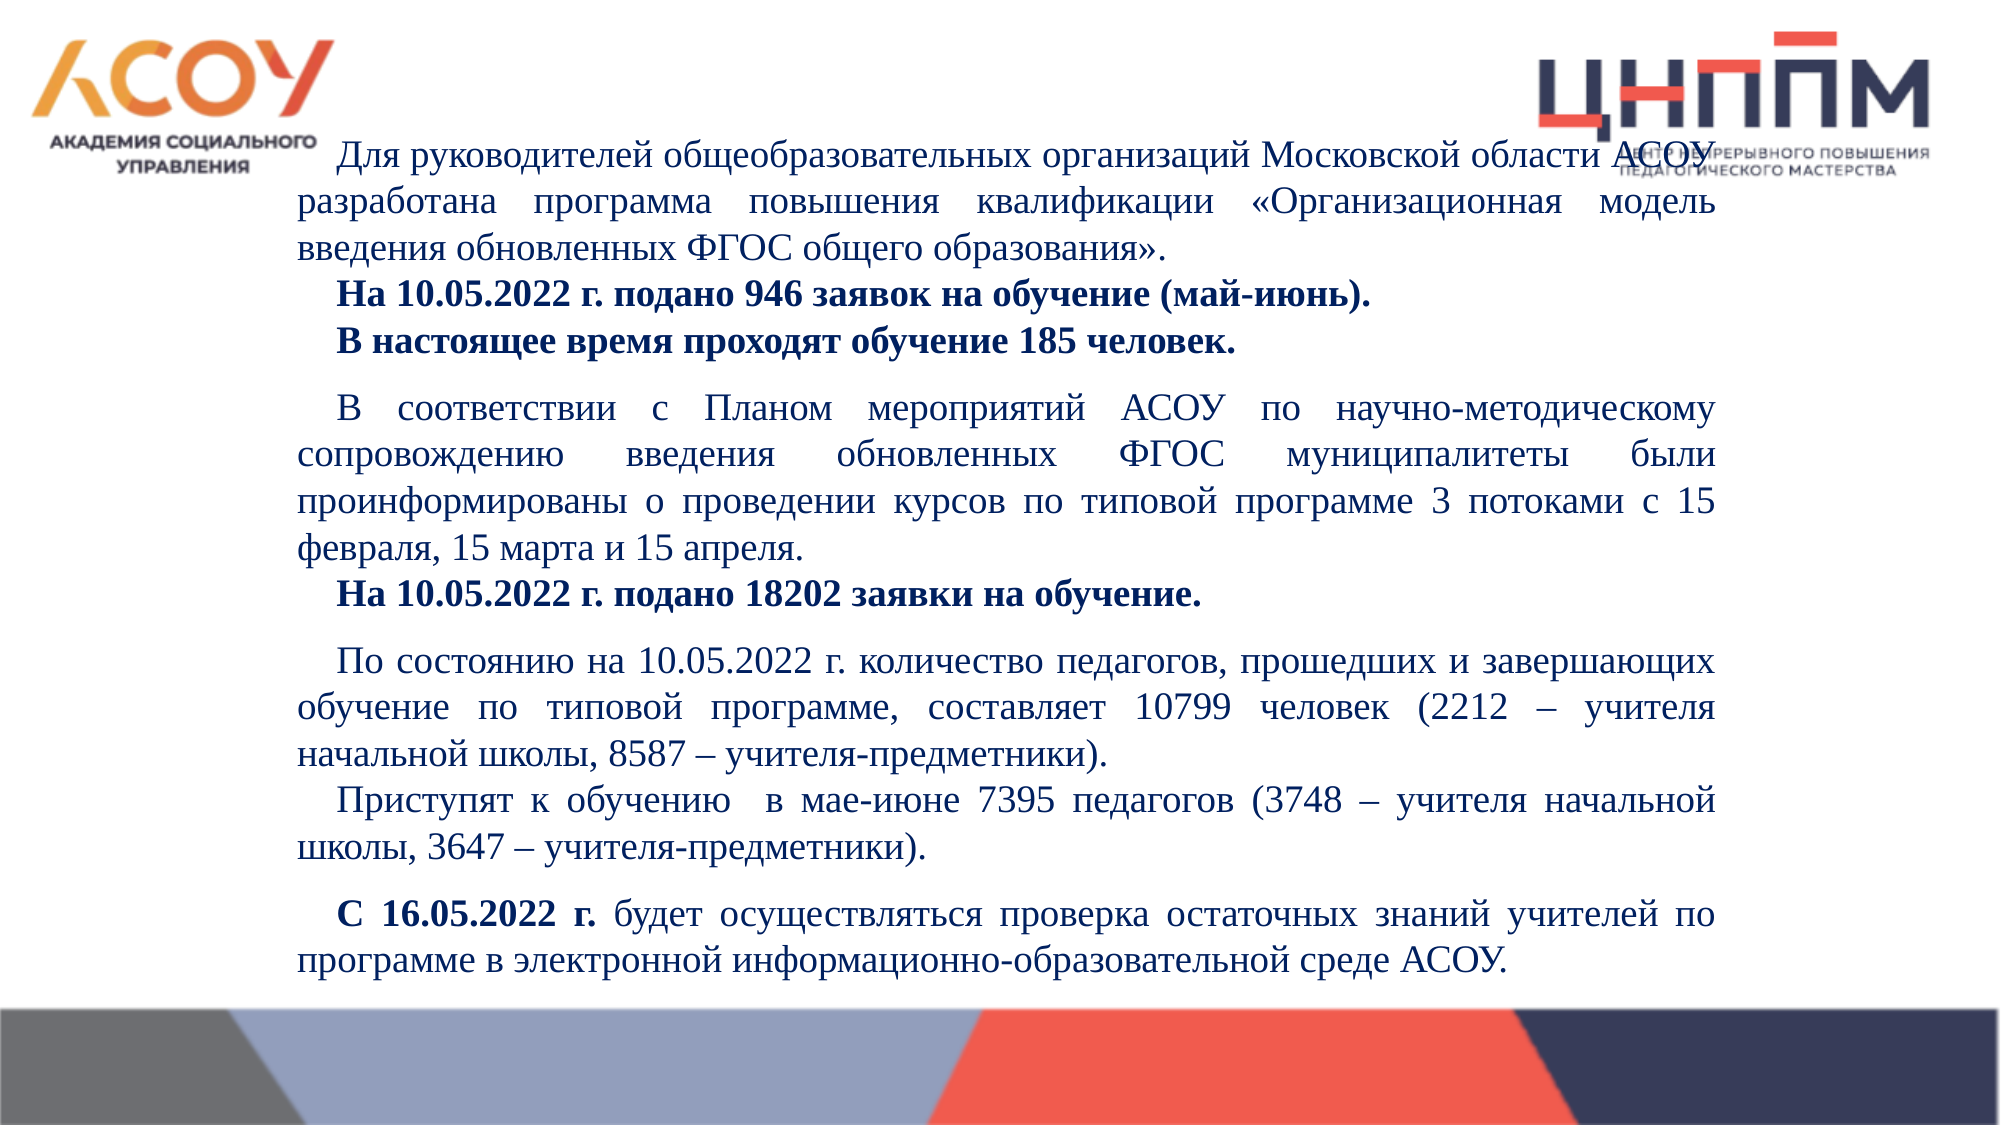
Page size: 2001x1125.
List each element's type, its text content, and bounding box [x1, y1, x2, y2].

text_box Для руководителей общеобразовательных организаций Московской области АСОУ разработана программа повышения квалификации «Организационная модель введения обновленных ФГОС общего образования». На 10.05.2022 г. подано 946 заявок на обучение (май-июнь). В настоящее время проходят обучение 185 человек. В соответствии с Планом мероприятий АСОУ по научно-методическому сопровождению введения обновленных ФГОС муниципалитеты были проинформированы о проведении курсов по типовой программе 3 потоками с 15 февраля, 15 марта и 15 апреля. На 10.05.2022 г. подано 18202 заявки на обучение. По состоянию на 10.05.2022 г. количество педагогов, прошедших и завершающих обучение по типовой программе, составляет 10799 человек (2212 – учителя начальной школы, 8587 – учителя-предметники). Приступят к обучению в мае-июне 7395 педагогов (3748 – учителя начальной школы, 3647 – учителя-предметники). С 16.05.2022 г. будет осуществляться проверка остаточных знаний учителей по программе в электронной информационно-образовательной среде АСОУ. [282, 120, 1731, 1125]
picture [0, 0, 2001, 1125]
